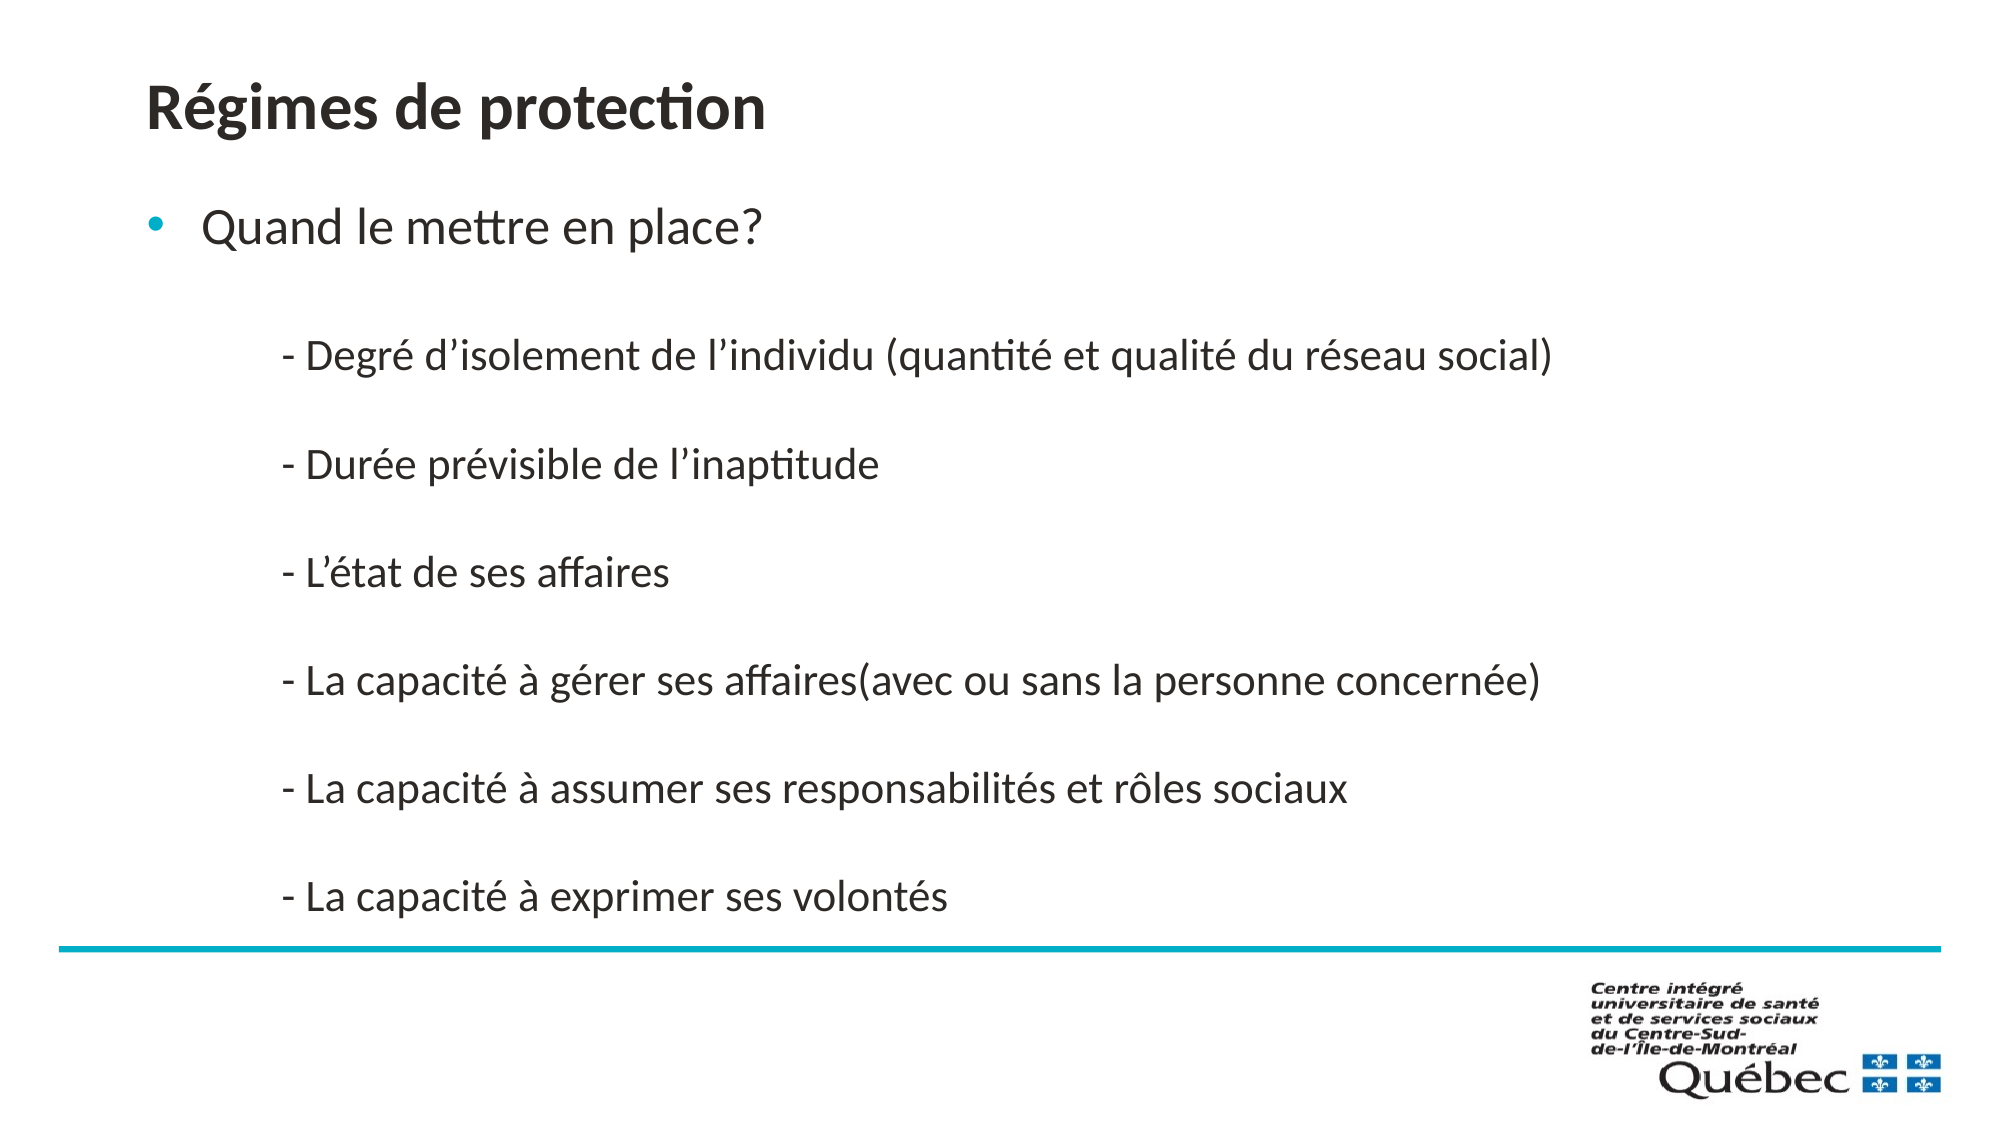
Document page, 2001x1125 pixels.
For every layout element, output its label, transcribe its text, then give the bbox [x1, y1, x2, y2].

title Régimes de protection [131, 45, 1882, 161]
list Quand le mettre en place? - Degré d’isolement de l’individu (quantité et qualité du réseau social) - Durée prévisible de l’inaptitude - L’état de ses affaires - La capacité à gérer ses affaires(avec ou sans la personne concernée) - La capacité à assumer ses responsabilités et rôles sociaux - La capacité à exprimer ses volontés [131, 184, 1882, 929]
picture [1558, 957, 1975, 1117]
